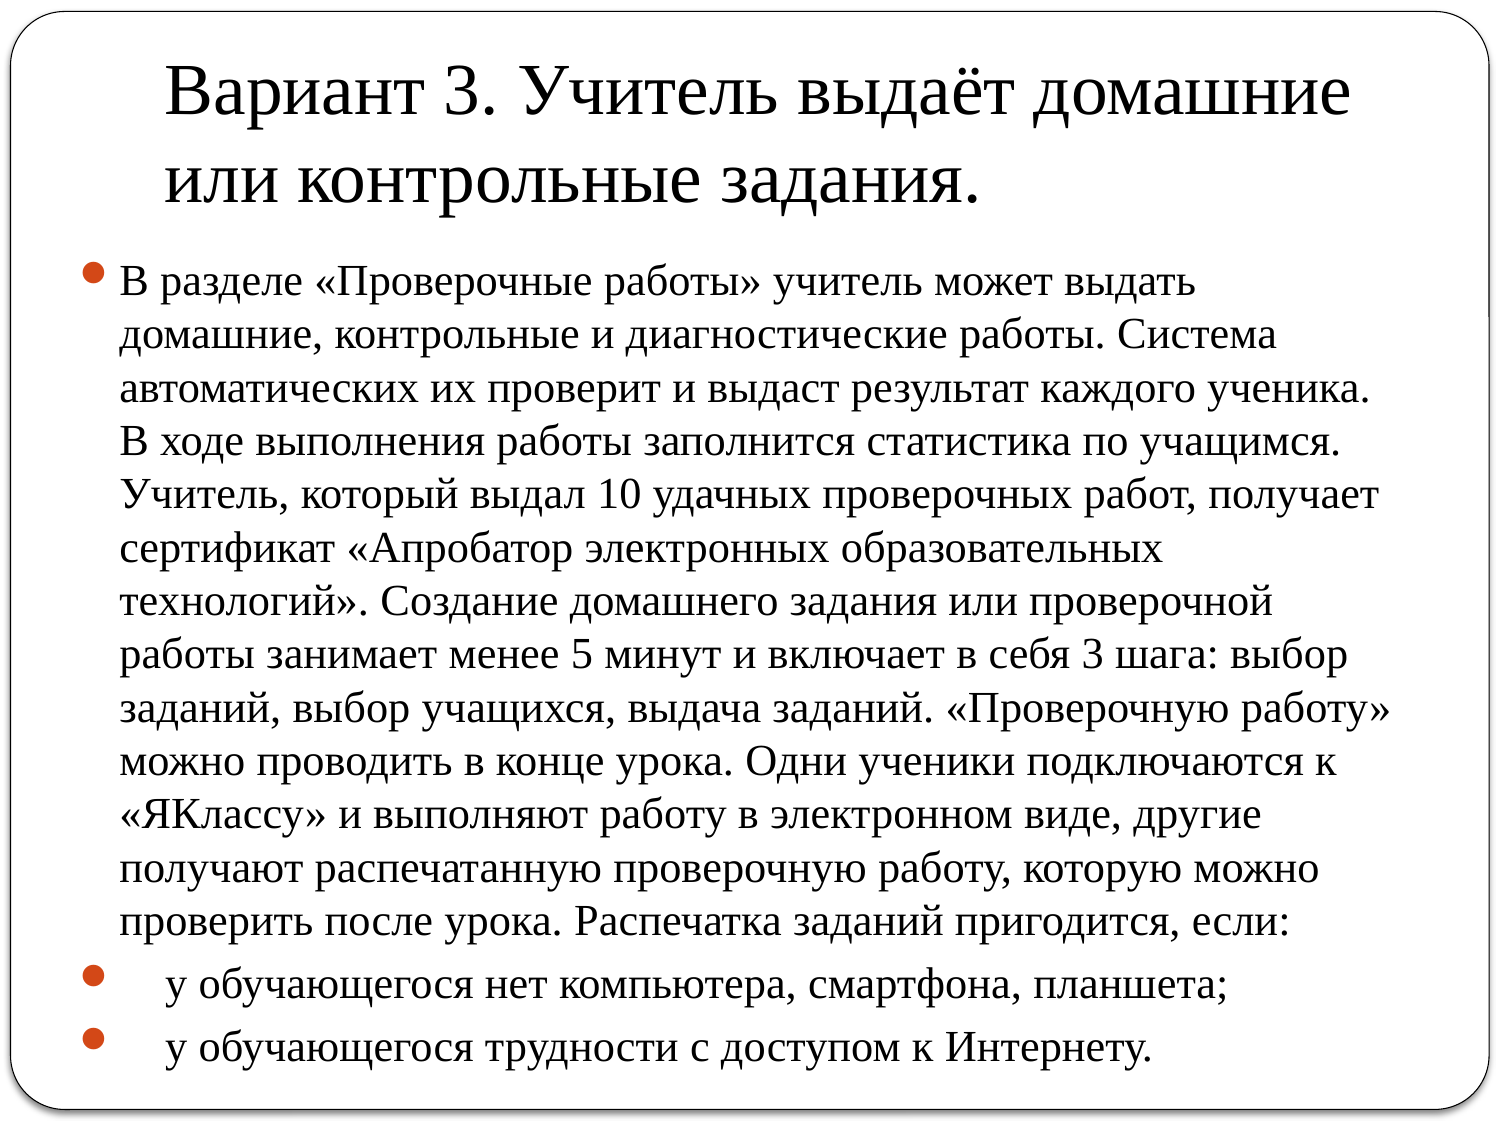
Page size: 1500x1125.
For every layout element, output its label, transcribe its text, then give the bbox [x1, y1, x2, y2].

list В разделе «Проверочные работы» учитель может выдать домашние, контрольные и диагностические работы. Система автоматических их проверит и выдаст результат каждого ученика. В ходе выполнения работы заполнится статистика по учащимся. Учитель, который выдал 10 удачных проверочных работ, получает сертификат «Апробатор электронных образовательных технологий». Создание домашнего задания или проверочной работы занимает менее 5 минут и включает в себя 3 шага: выбор заданий, выбор учащихся, выдача заданий. «Проверочную работу» можно проводить в конце урока. Одни ученики подключаются к «ЯКлассу» и выполняют работу в электронном виде, другие получают распечатанную проверочную работу, которую можно проверить после урока. Распечатка заданий пригодится, если:  у обучающегося нет компьютера, смартфона, планшета;  у обучающегося трудности с доступом к Интернету. [64, 243, 1425, 1125]
title Вариант 3. Учитель выдаёт домашние или контрольные задания. [150, 30, 1425, 232]
